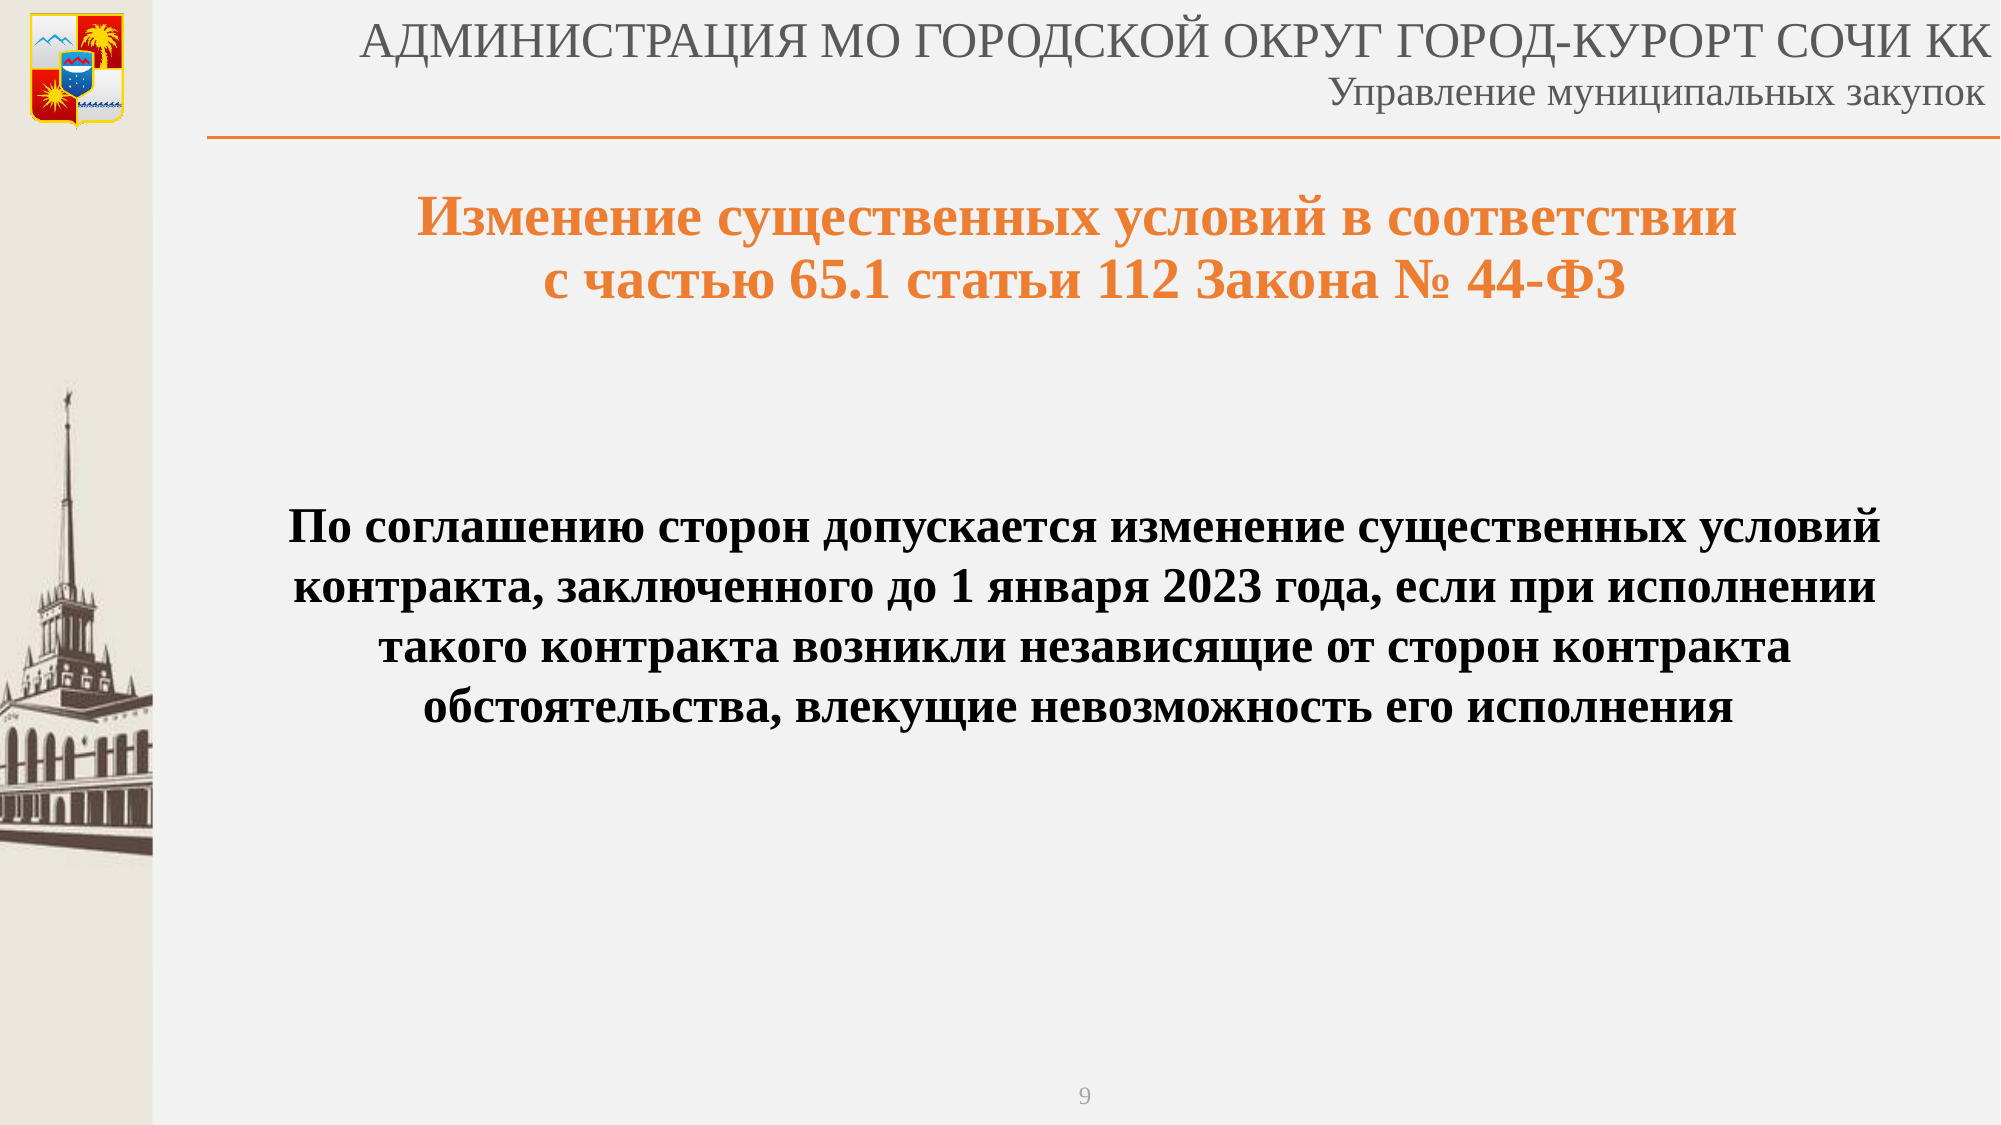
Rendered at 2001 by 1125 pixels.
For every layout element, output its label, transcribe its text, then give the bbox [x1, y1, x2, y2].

slide_number 9 [860, 1065, 1311, 1125]
title Изменение существенных условий в соответствии с частью 65.1 статьи 112 Закона № 44-ФЗ [222, 153, 1948, 343]
text_box По соглашению сторон допускается изменение существенных условий контракта, заключенного до 1 января 2023 года, если при исполнении такого контракта возникли независящие от сторон контракта обстоятельства, влекущие невозможность его исполнения [222, 415, 1948, 740]
picture [13, 0, 140, 143]
picture [0, 215, 153, 967]
